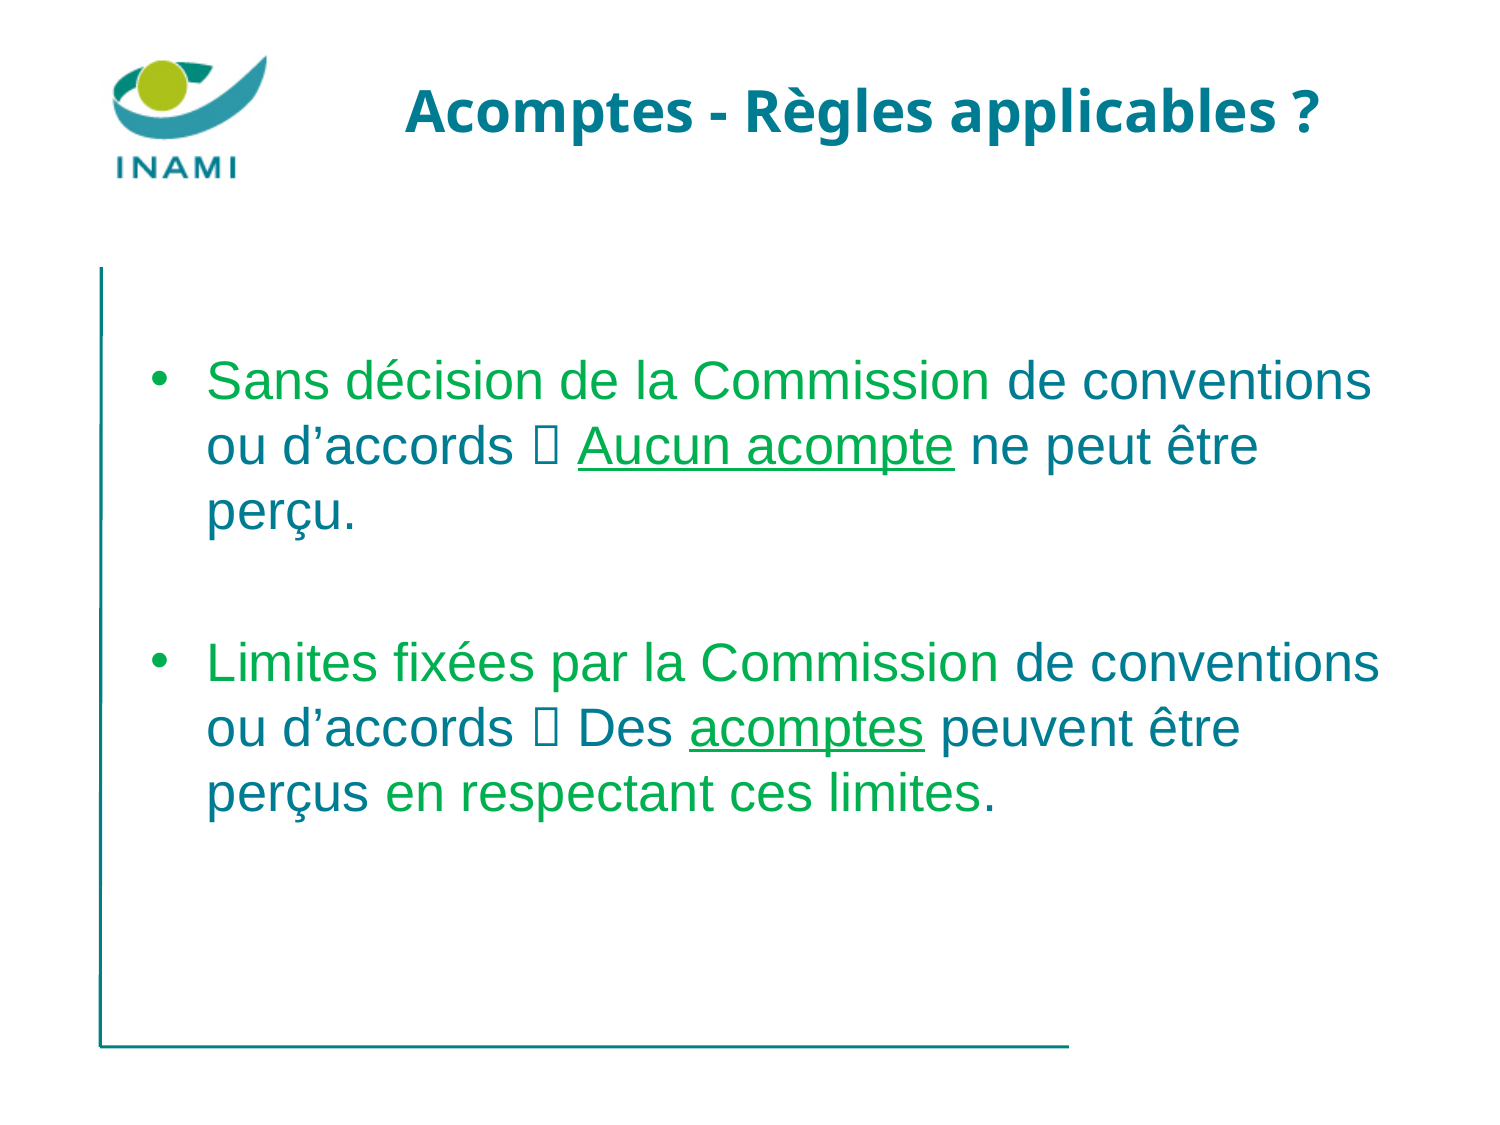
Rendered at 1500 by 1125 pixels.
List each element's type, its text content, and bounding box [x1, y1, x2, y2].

picture [64, 6, 314, 227]
list Sans décision de la Commission de conventions ou d’accords  Aucun acompte ne peut être perçu. Limites fixées par la Commission de conventions ou d’accords  Des acomptes peuvent être perçus en respectant ces limites. [135, 262, 1425, 1005]
title Acomptes - Règles applicables ? [301, 45, 1425, 173]
